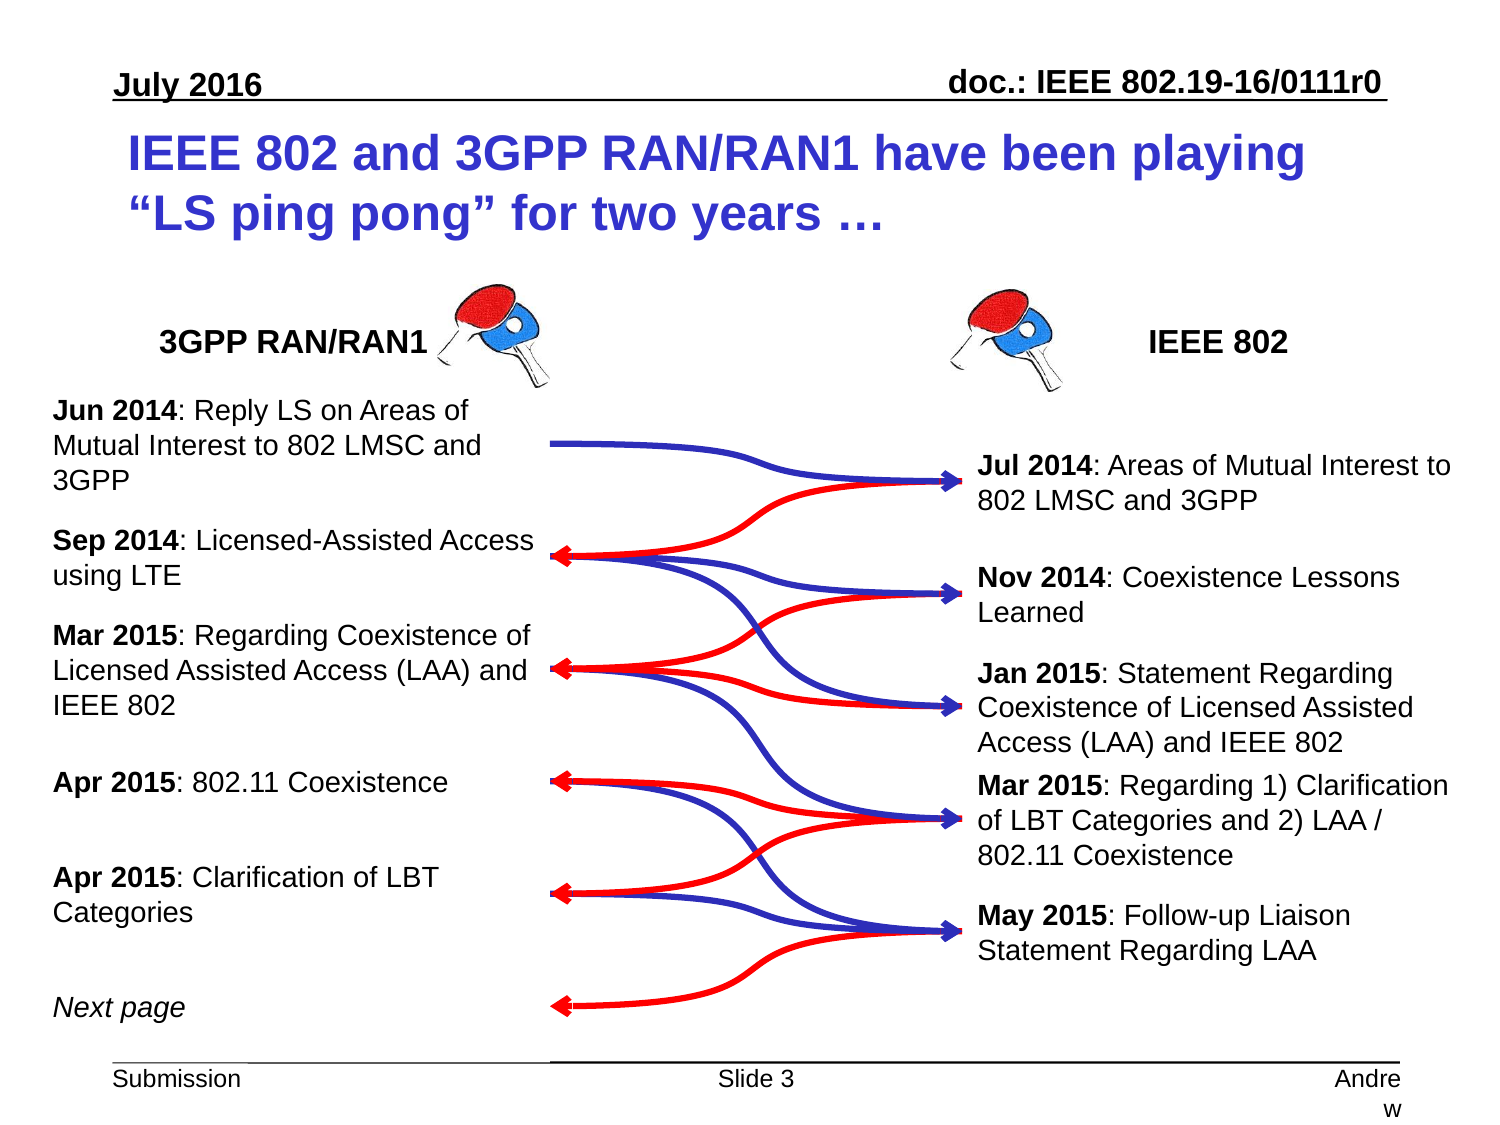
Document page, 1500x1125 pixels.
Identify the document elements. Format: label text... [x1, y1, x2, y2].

text_box Apr 2015: Clarification of LBT Categories [37, 837, 544, 950]
text_box Jun 2014: Reply LS on Areas of Mutual Interest to 802 LMSC and 3GPP [37, 387, 550, 500]
slide_number Slide 3 [709, 1061, 803, 1093]
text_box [549, 827, 963, 894]
text_box Mar 2015: Regarding 1) Clarification of LBT Categories and 2) LAA / 802.11 Coexistence [966, 762, 1475, 875]
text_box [549, 564, 963, 707]
text_box 3GPP RAN/RAN1 [37, 312, 432, 369]
text_box May 2015: Follow-up Liaison Statement Regarding LAA [966, 875, 1475, 988]
text_box IEEE 802 [1066, 312, 1475, 369]
text_box Mar 2015: Regarding Coexistence of Licensed Assisted Access (LAA) and IEEE 802 [37, 612, 544, 725]
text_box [549, 715, 963, 819]
picture [437, 284, 551, 388]
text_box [549, 901, 963, 932]
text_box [549, 489, 963, 557]
text_box Apr 2015: 802.11 Coexistence [37, 725, 544, 837]
title IEEE 802 and 3GPP RAN/RAN1 have been playing “LS ping pong” for two years … [112, 112, 1388, 288]
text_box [549, 940, 963, 1007]
text_box Next page [37, 950, 550, 1063]
text_box Jul 2014: Areas of Mutual Interest to 802 LMSC and 3GPP [962, 425, 1475, 537]
footer Andrew Myles, Cisco [1320, 1061, 1402, 1093]
text_box Nov 2014: Coexistence Lessons Learned [966, 537, 1475, 650]
text_box Sep 2014: Licensed-Assisted Access using LTE [37, 500, 544, 612]
picture [949, 288, 1063, 393]
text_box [549, 443, 963, 482]
text_box Jan 2015: Statement Regarding Coexistence of Licensed Assisted Access (LAA) and IEEE 802 [966, 650, 1475, 762]
